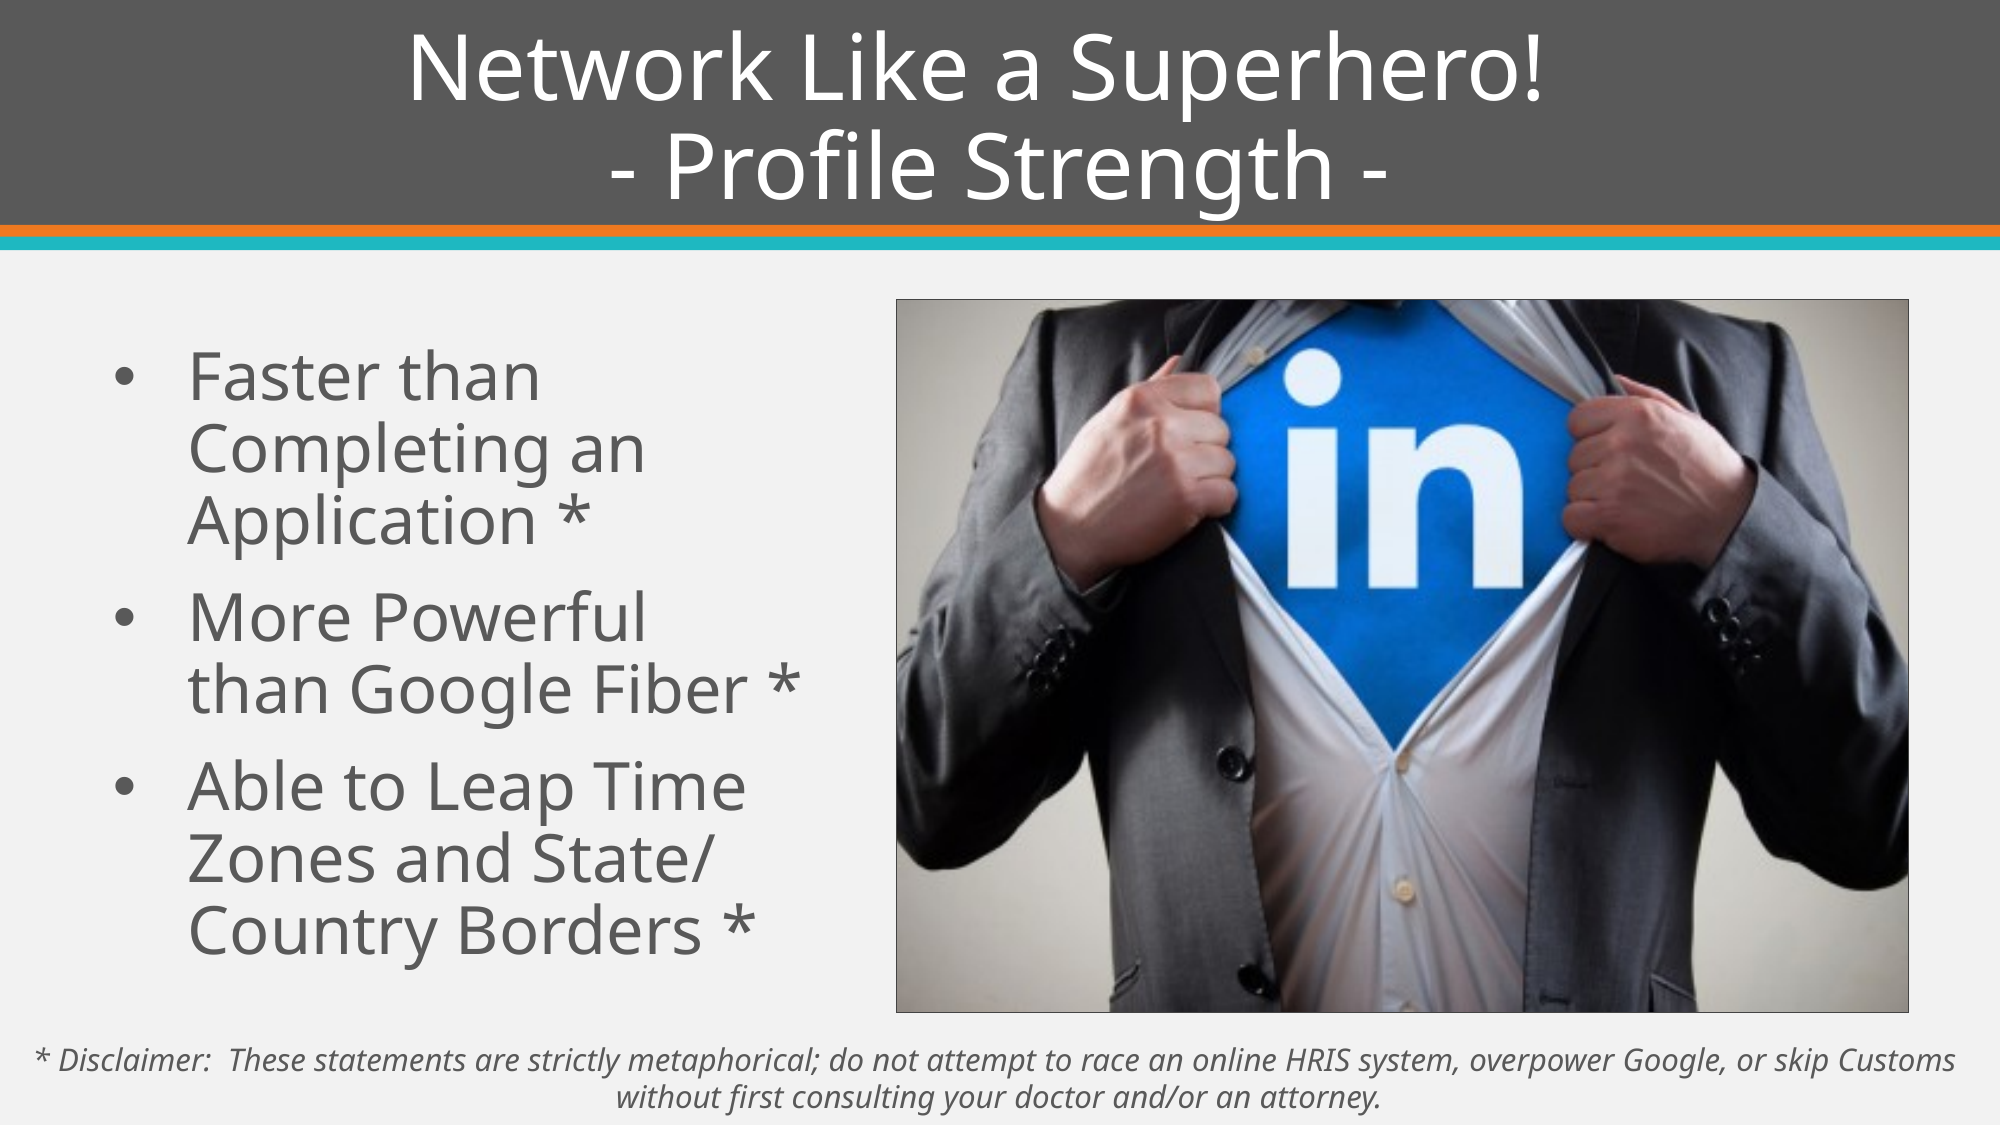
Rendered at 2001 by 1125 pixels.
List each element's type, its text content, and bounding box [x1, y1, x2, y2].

title Network Like a Superhero! - Profile Strength - [0, 0, 2000, 228]
list Faster than Completing an Application * More Powerful than Google Fiber * Able to Leap Time Zones and State/ Country Borders * [97, 299, 821, 1013]
text_box * Disclaimer: These statements are strictly metaphorical; do not attempt to race an online HRIS system, overpower Google, or skip Customs without first consulting your doctor and/or an attorney. . [17, 1032, 1982, 1125]
picture [896, 299, 1909, 1013]
